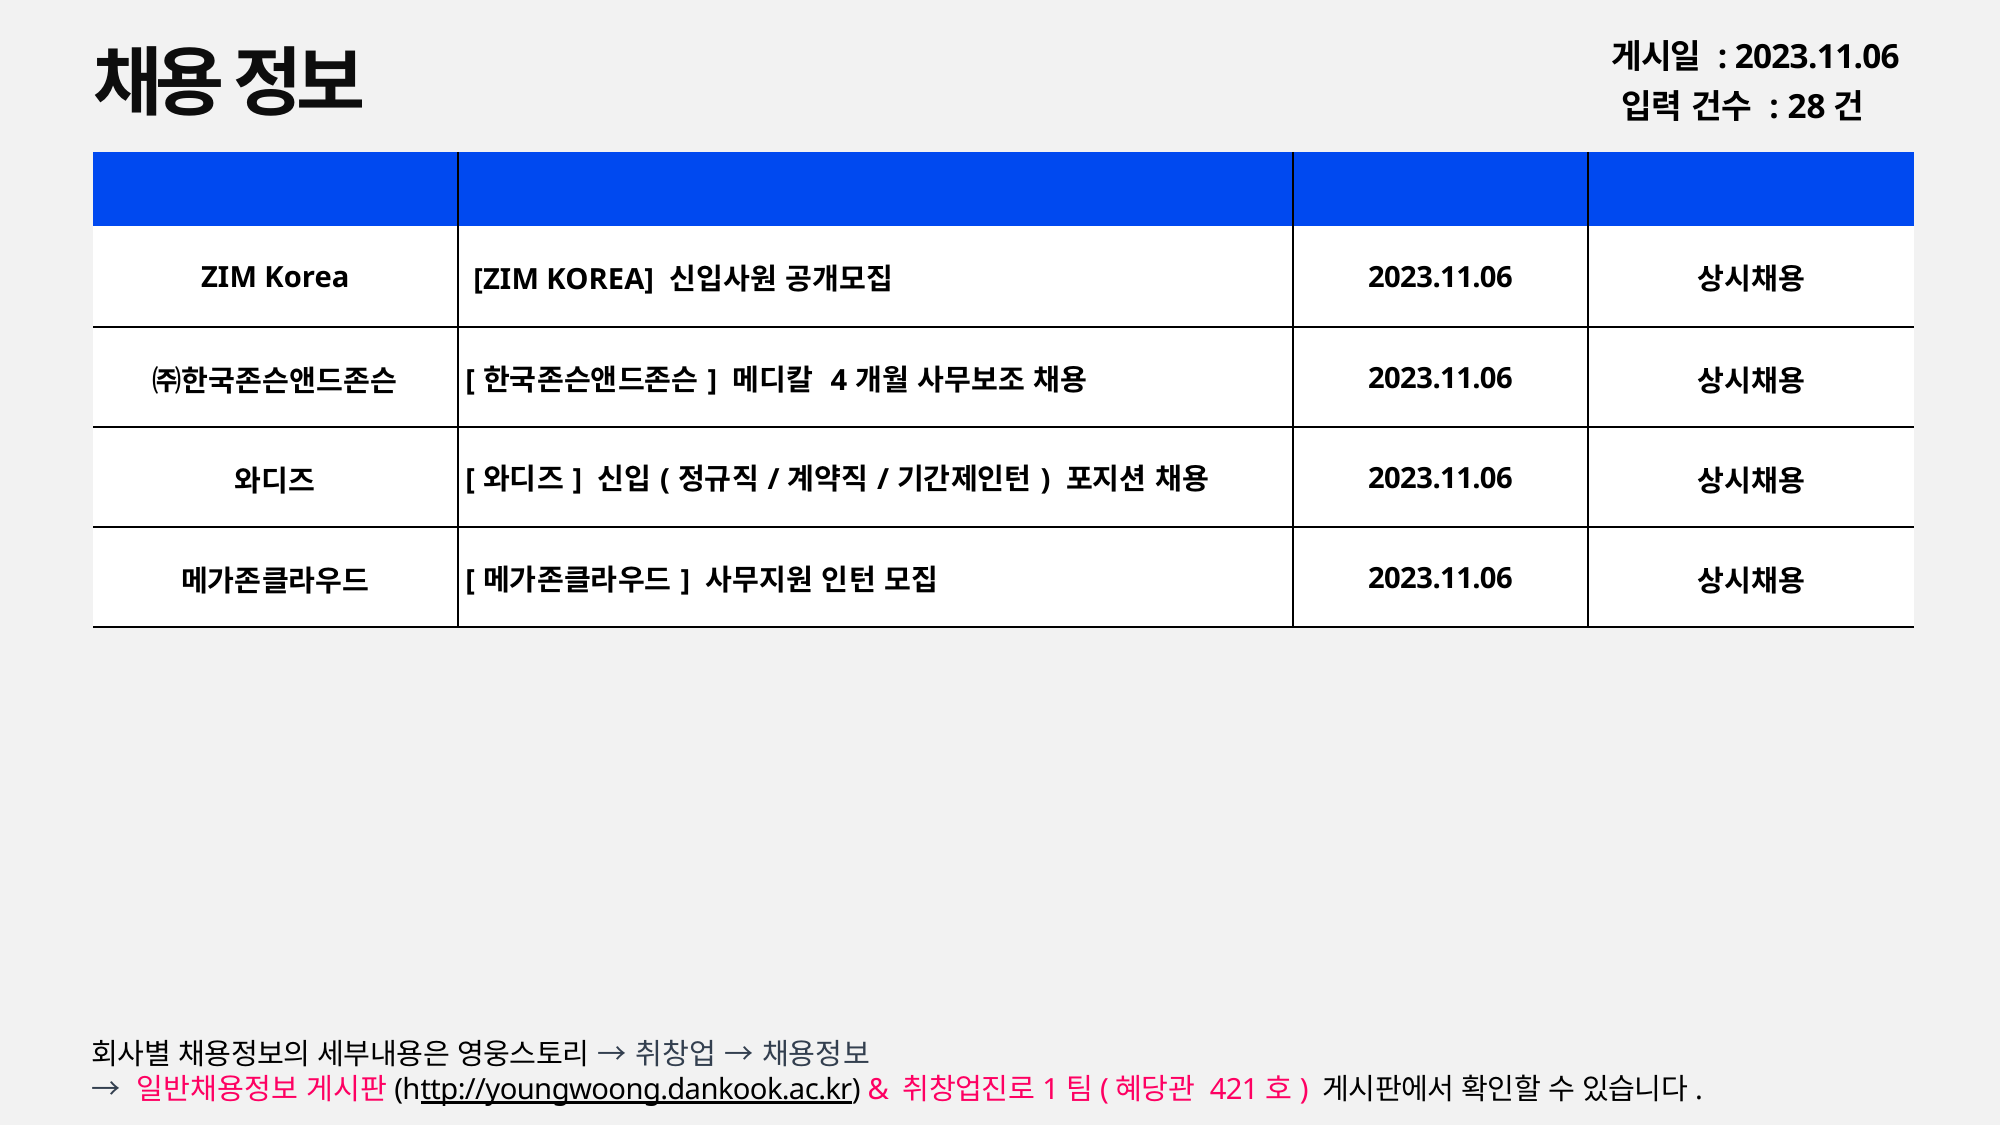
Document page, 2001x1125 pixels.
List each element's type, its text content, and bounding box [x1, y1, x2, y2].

table_cell ㈜한국존슨앤드존슨 [93, 328, 457, 426]
table_cell 메가존클라우드 [93, 528, 457, 626]
text_box 입력 건수 : 28건 [1620, 85, 1865, 126]
table_header 공고명 [459, 152, 1292, 226]
table_cell 상시채용 [1589, 328, 1914, 426]
table_cell [와디즈] 신입(정규직/계약직/기간제인턴) 포지션 채용 [459, 428, 1292, 526]
table_cell 상시채용 [1589, 226, 1914, 326]
text_box 게시일 : 2023.11.06 [1611, 34, 1901, 75]
text_box 회사별 채용정보의 세부내용은 영웅스토리 → 취창업 → 채용정보 → 일반채용정보 게시판(http://youngwoong.dankook.ac.kr) & 취창업진로1팀(혜당관 421호) 게시판에서 확인할 수 있습니다. [91, 1035, 1907, 1110]
table_cell ZIM Korea [93, 226, 457, 326]
table_cell 2023.11.06 [1294, 226, 1587, 326]
table_cell 상시채용 [1589, 428, 1914, 526]
table_cell 상시채용 [1589, 528, 1914, 626]
table_header 등록일 [1294, 152, 1587, 226]
table_cell [한국존슨앤드존슨] 메디칼 4개월 사무보조 채용 [459, 328, 1292, 426]
table_cell [ZIM KOREA] 신입사원 공개모집 [459, 226, 1292, 326]
table_header 회사명 [93, 152, 457, 226]
text_box 채용 정보 [93, 34, 463, 125]
table_cell 2023.11.06 [1294, 328, 1587, 426]
table_cell 2023.11.06 [1294, 528, 1587, 626]
table_cell 2023.11.06 [1294, 428, 1587, 526]
table_cell 와디즈 [93, 428, 457, 526]
table_header 마감일 [1589, 152, 1914, 226]
table_cell [메가존클라우드] 사무지원 인턴 모집 [459, 528, 1292, 626]
